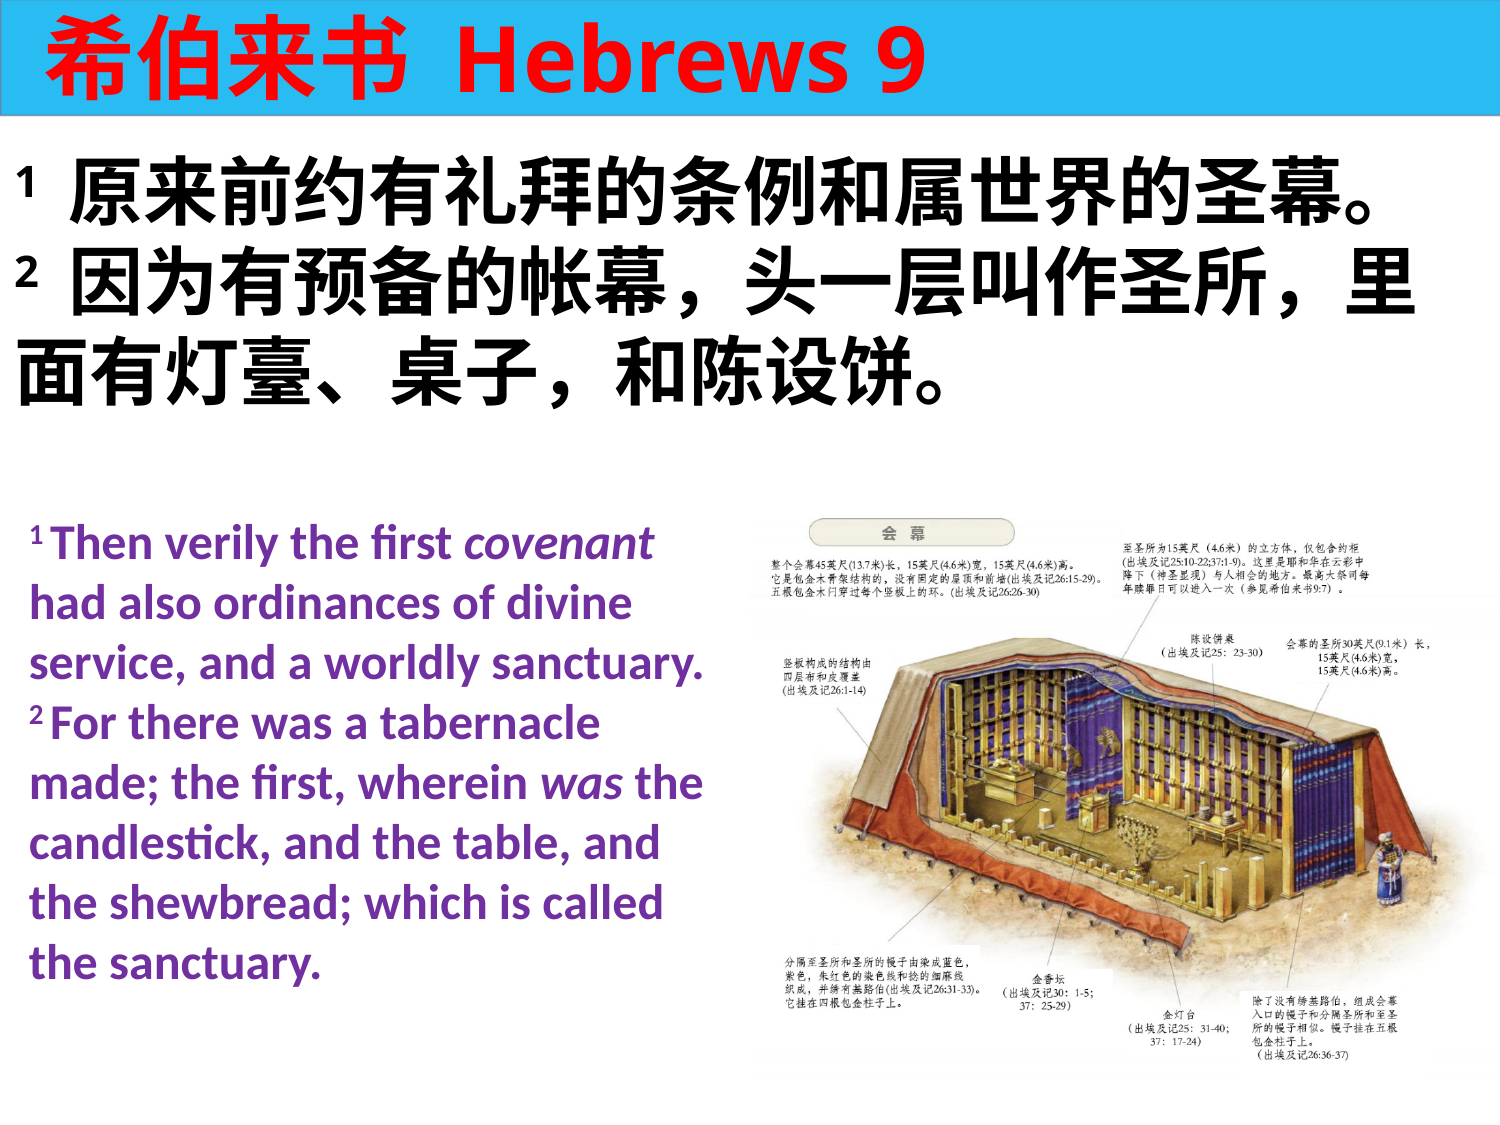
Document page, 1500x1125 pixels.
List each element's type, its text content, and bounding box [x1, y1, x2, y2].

text_box 3 And after the second veil, the tabernacle which is called the Holiest of all; 4 Which had the golden censer, and the ark of the covenant overlaid round about with gold, wherein was the golden pot that had manna, and Aaron's rod that budded, and the tables of the covenant; [0, 0, 1500, 1125]
text_box 1 原来前约有礼拜的条例和属世界的圣幕。2 因为有预备的帐幕，头一层叫作圣所，里面有灯臺、桌子，和陈设饼。 [0, 137, 1472, 500]
text_box 1 Then verily the first covenant had also ordinances of divine service, and a worldly sanctuary. 2 For there was a tabernacle made; the first, wherein was the candlestick, and the table, and the shewbread; which is called the sanctuary. [13, 501, 750, 865]
text_box 希伯来书 Hebrews 9 [28, 0, 943, 118]
picture [749, 518, 1500, 1080]
